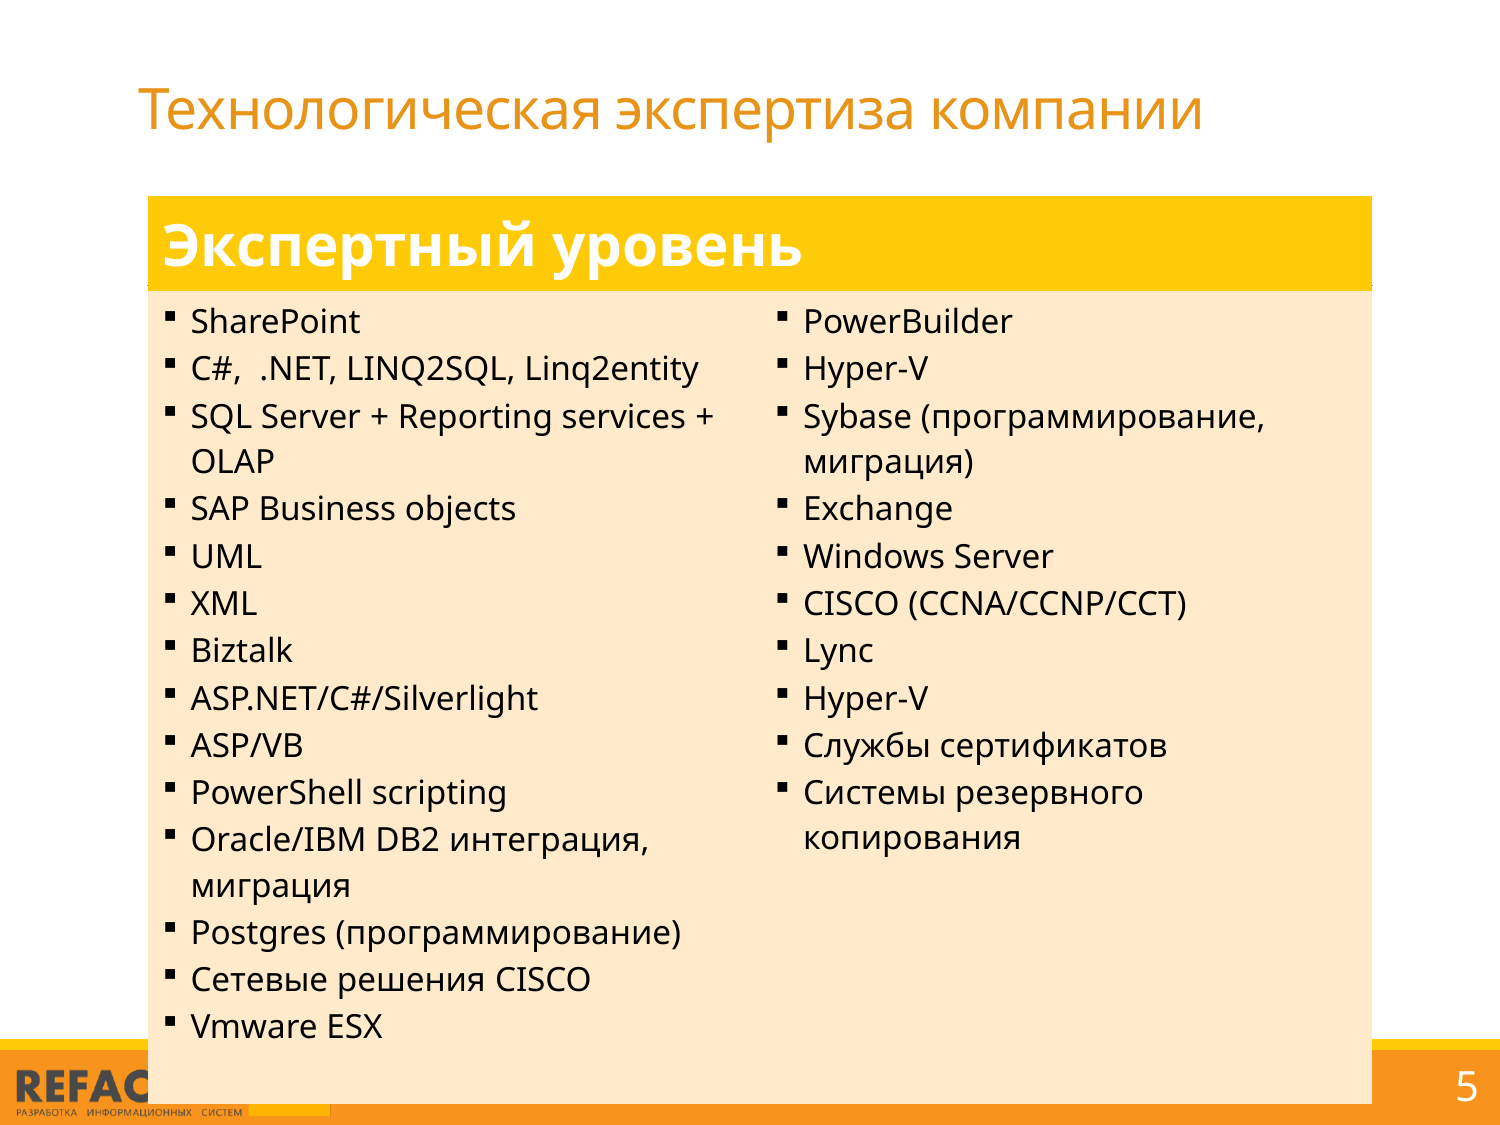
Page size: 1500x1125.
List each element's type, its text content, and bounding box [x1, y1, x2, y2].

picture [2, 1034, 338, 1125]
table_header Экспертный уровень [148, 196, 1372, 291]
title Технологическая экспертиза компании [123, 45, 1425, 149]
slide_number 5 [1332, 1058, 1495, 1119]
table_cell PowerBuilder Hyper-V Sybase (программирование, миграция) Exchange Windows Server CISCO (CCNA/CCNP/CCT) Lync Hyper-V Службы сертификатов Системы резервного копирования [760, 291, 1372, 1104]
table_cell SharePoint C#, .NET, LINQ2SQL, Linq2entity SQL Server + Reporting services + OLAP SAP Business objects UML XML Biztalk ASP.NET/C#/Silverlight ASP/VB PowerShell scripting Oracle/IBM DB2 интеграция, миграция Postgres (программирование) Сетевые решения CISCO Vmware ESX [148, 291, 760, 1104]
